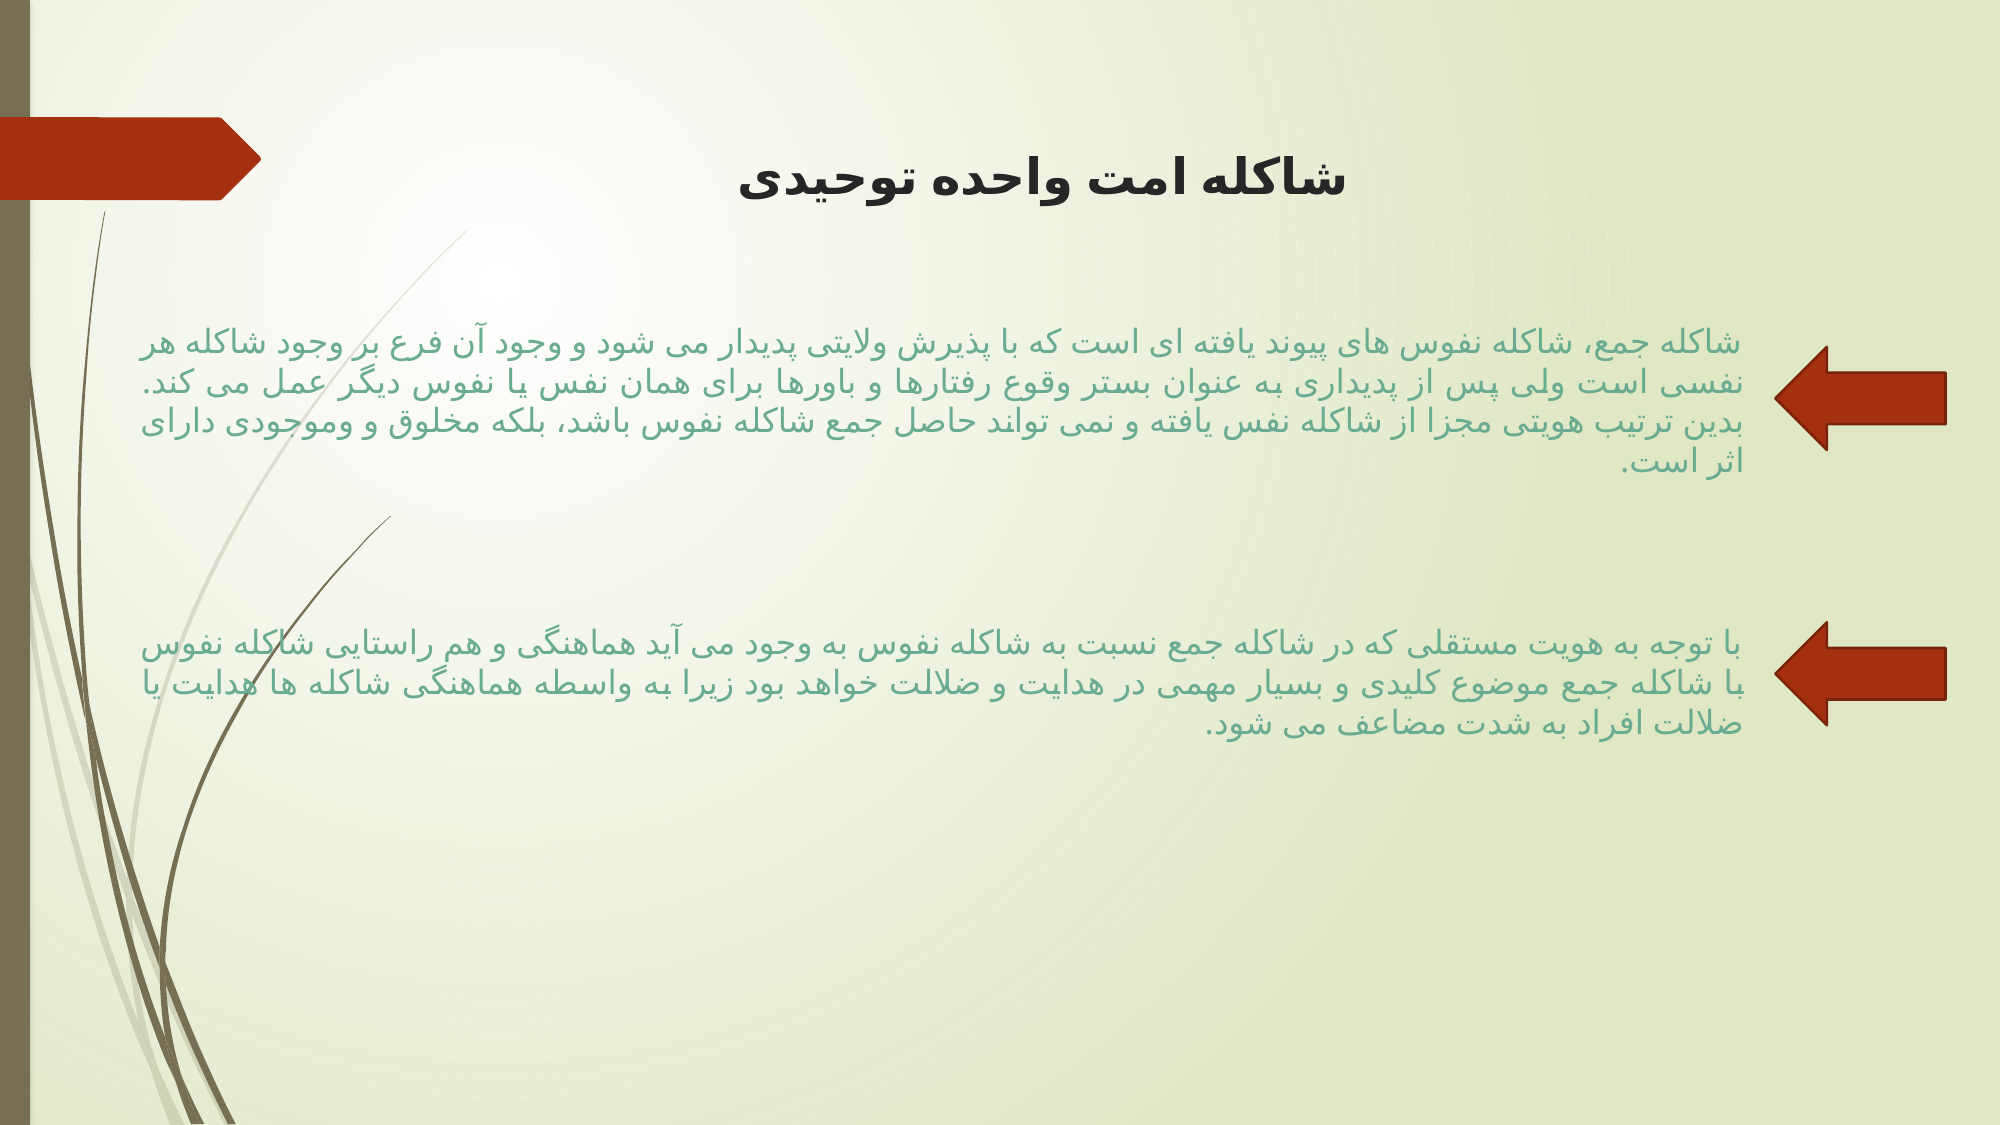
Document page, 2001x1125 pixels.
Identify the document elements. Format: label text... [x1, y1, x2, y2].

list شاکله جمع، شاکله نفوس های پیوند یافته ای است که با پذیرش ولایتی پدیدار می شود و وجود آن فرع بر وجود شاکله هر نفسی است ولی پس از پدیداری به عنوان بستر وقوع رفتارها و باورها برای همان نفس یا نفوس دیگر عمل می کند. بدین ترتیب هویتی مجزا از شاکله نفس یافته و نمی تواند حاصل جمع شاکله نفوس باشد، بلکه مخلوق و وموجودی دارای اثر است. با توجه به هویت مستقلی که در شاکله جمع نسبت به شاکله نفوس به وجود می آید هماهنگی و هم راستایی شاکله نفوس با شاکله جمع موضوع کلیدی و بسیار مهمی در هدایت و ضلالت خواهد بود زیرا به واسطه هماهنگی شاکله ها هدایت یا ضلالت افراد به شدت مضاعف می شود. [125, 312, 1760, 933]
text_box [1774, 345, 1947, 452]
title شاکله امت واحده توحیدی [305, 136, 1768, 347]
text_box [1774, 621, 1947, 727]
